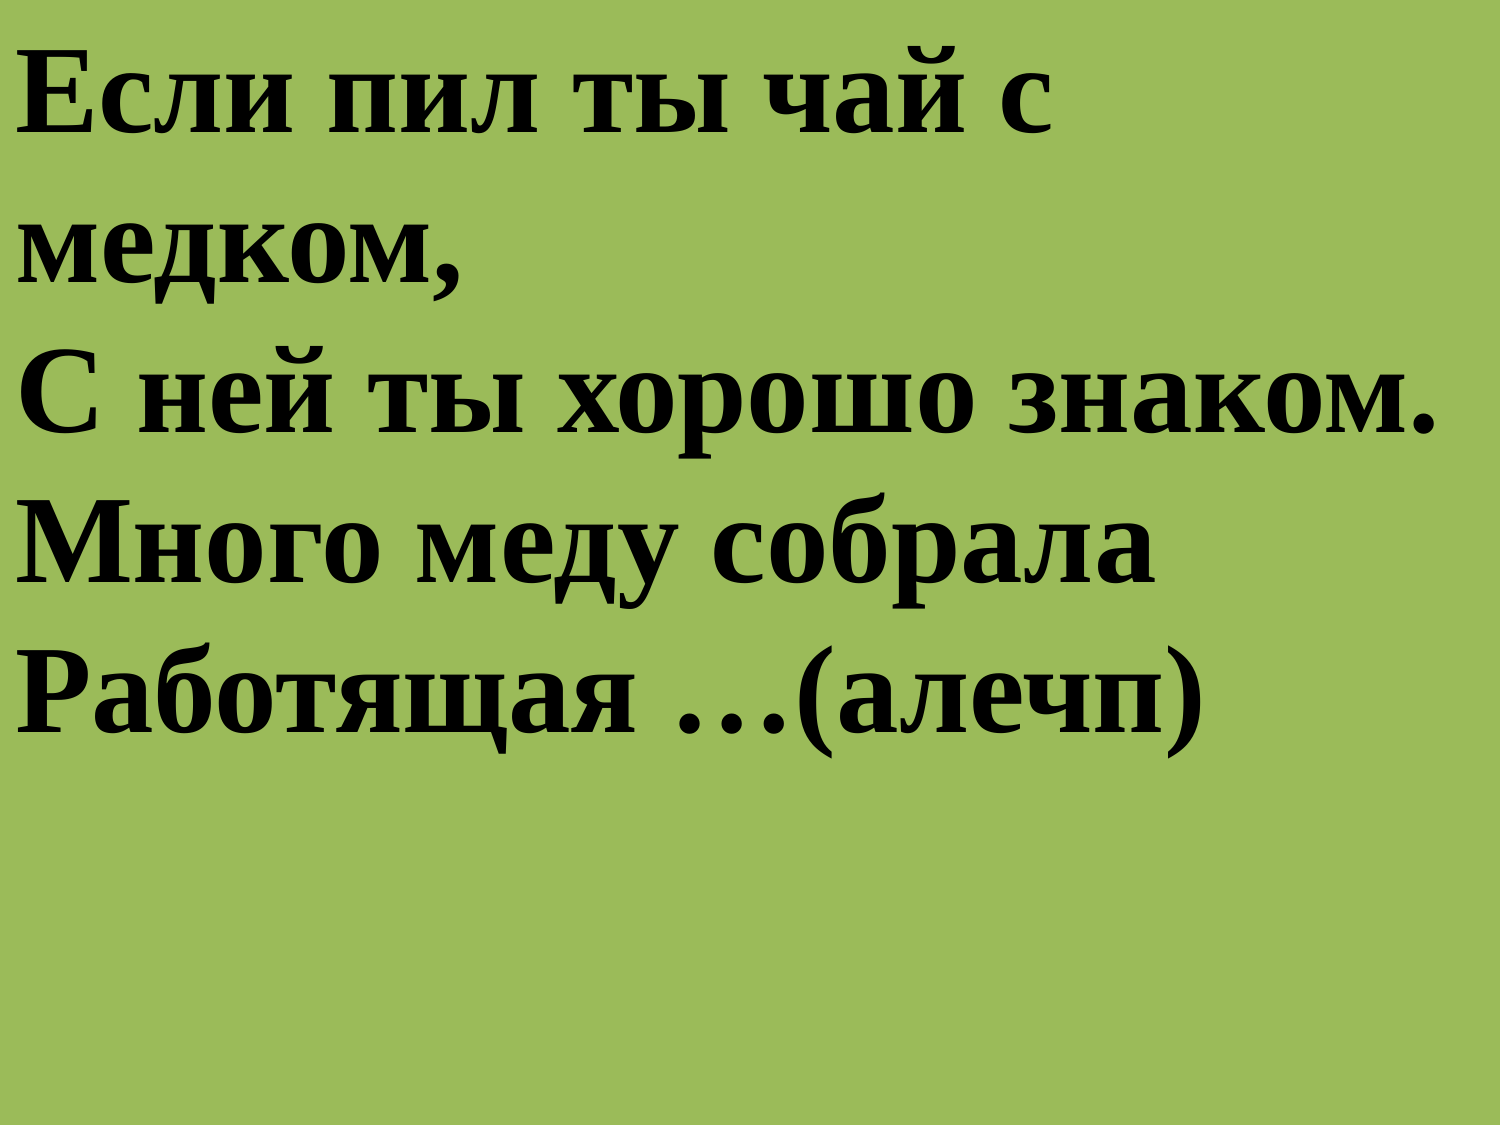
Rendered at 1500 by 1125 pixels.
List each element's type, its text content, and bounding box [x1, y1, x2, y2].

list Если пил ты чай с медком, С ней ты хорошо знаком. Много меду собрала Работящая …(алечп) [0, 0, 1500, 1125]
